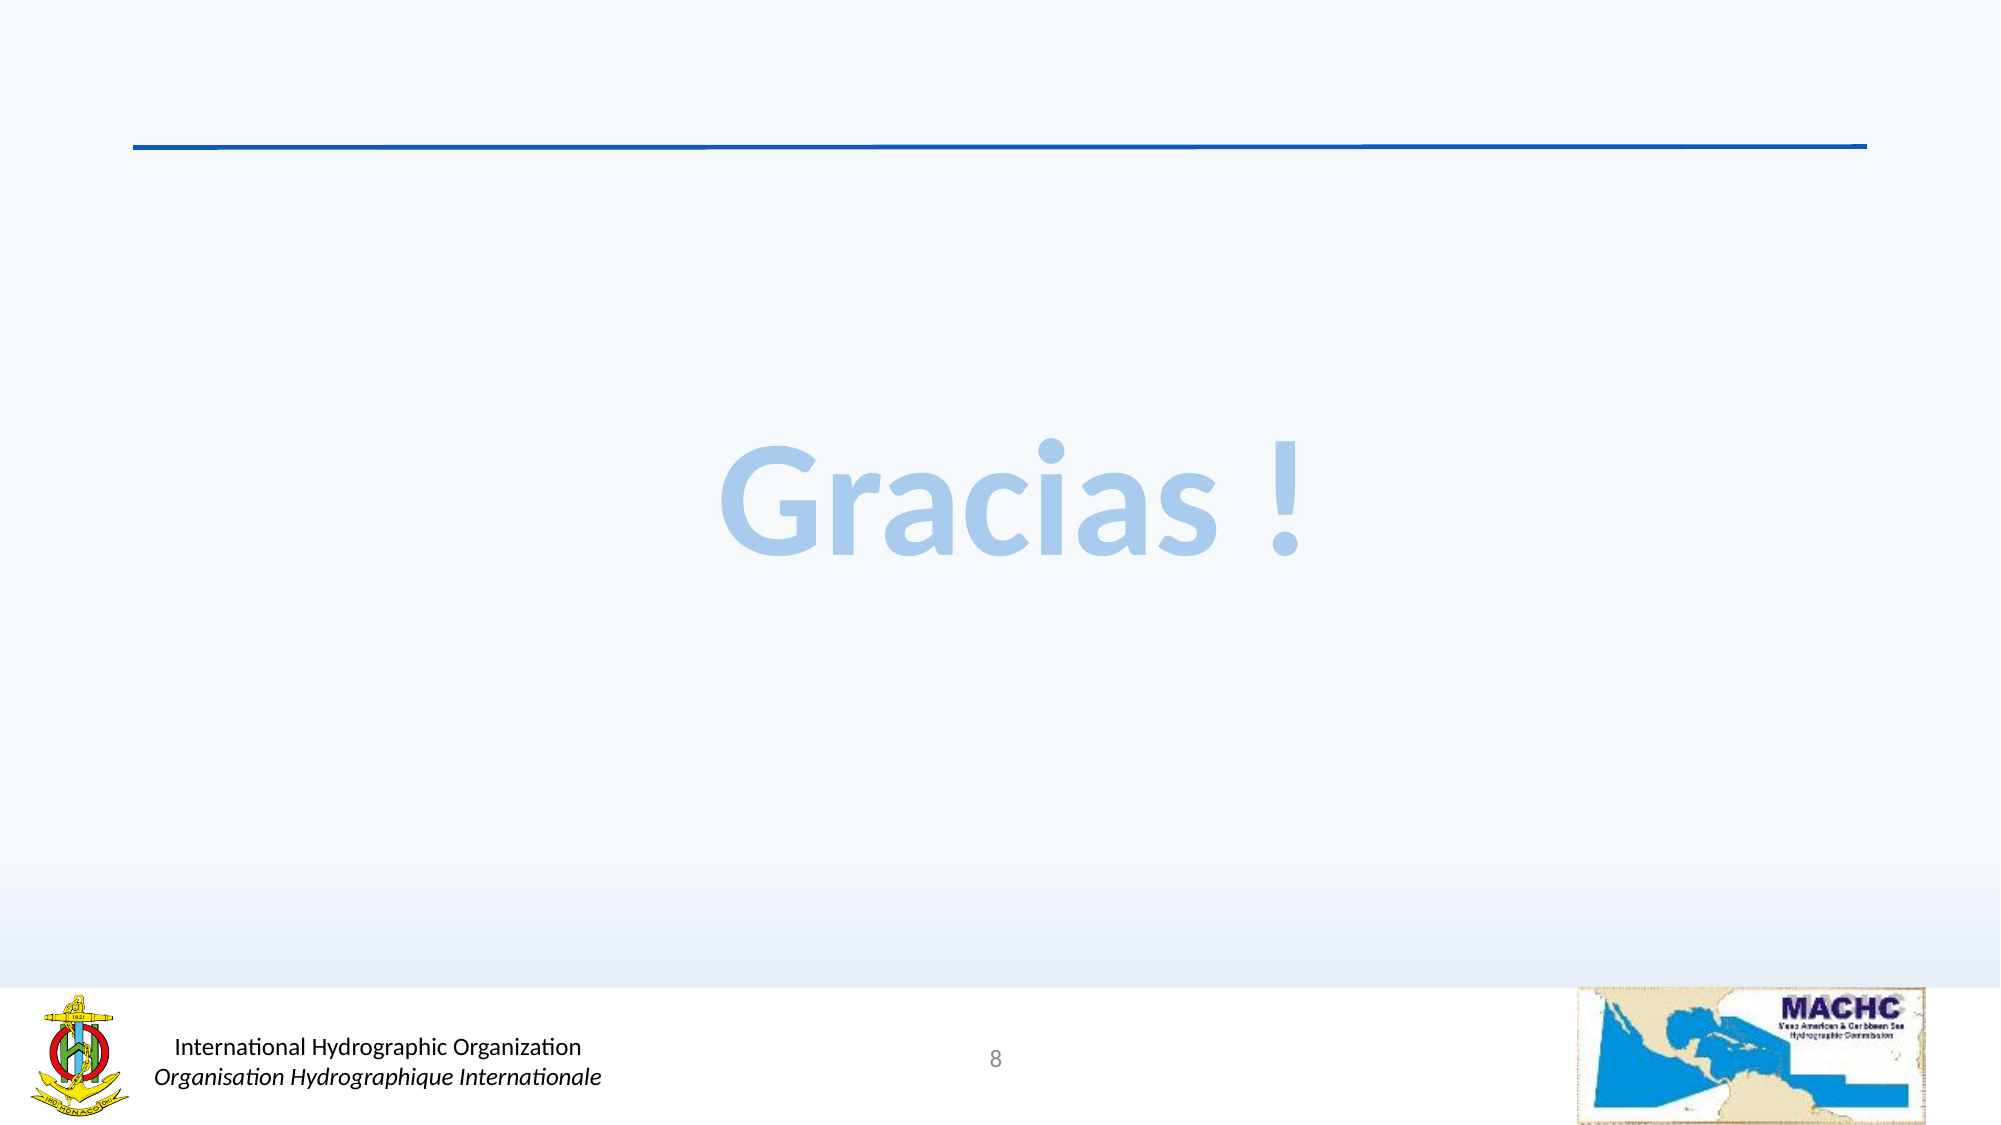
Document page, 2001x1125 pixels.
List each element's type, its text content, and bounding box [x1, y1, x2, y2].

picture [22, 990, 134, 1125]
picture [1577, 987, 1926, 1125]
text_box Gracias ! [675, 381, 1357, 597]
slide_number 8 [771, 1027, 1221, 1088]
